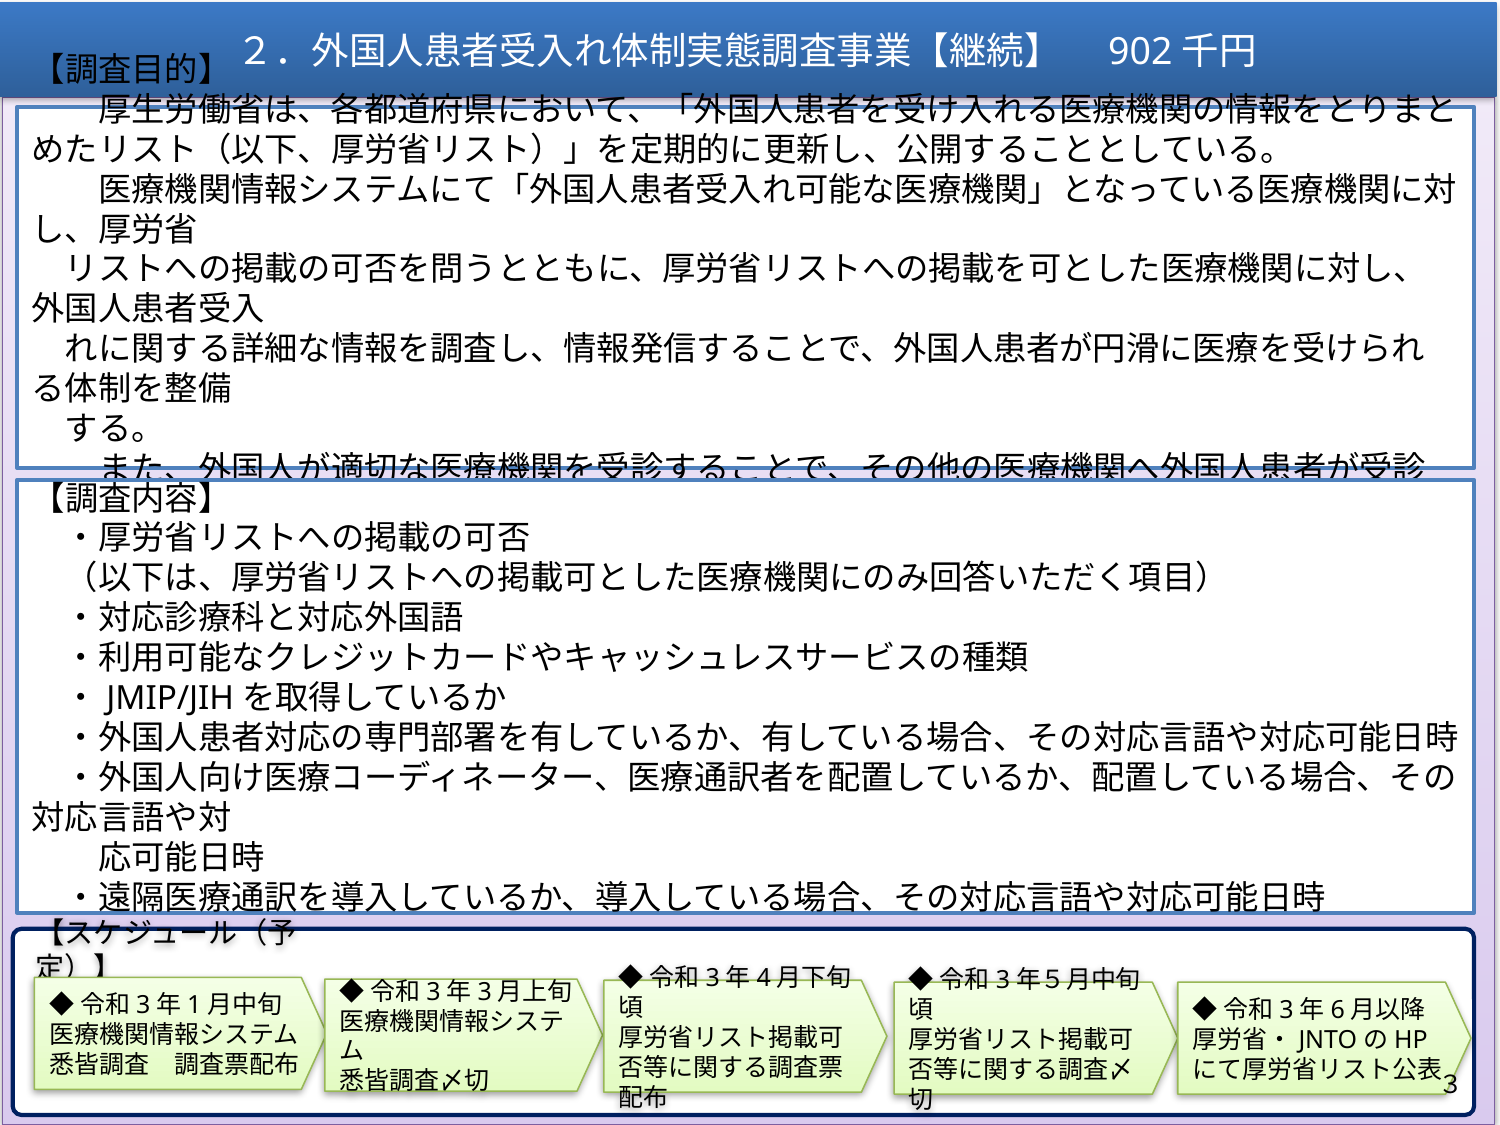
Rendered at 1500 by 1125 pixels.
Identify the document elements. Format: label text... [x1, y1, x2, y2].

text_box [2, 106, 1495, 1125]
text_box ２．外国人患者受入れ体制実態調査事業【継続】 902千円 [0, 2, 1497, 97]
text_box [369, 926, 1477, 1050]
text_box 【調査内容】 ・厚労省リストへの掲載の可否 （以下は、厚労省リストへの掲載可とした医療機関にのみ回答いただく項目） ・対応診療科と対応外国語 ・利用可能なクレジットカードやキャッシュレスサービスの種類 ・JMIP/JIHを取得しているか ・外国人患者対応の専門部署を有しているか、有している場合、その対応言語や対応可能日時 ・外国人向け医療コーディネーター、医療通訳者を配置しているか、配置している場合、その対応言語や対 応可能日時 ・遠隔医療通訳を導入しているか、導入している場合、その対応言語や対応可能日時 [15, 478, 1476, 915]
text_box ◆令和3年4月下旬頃 厚労省リスト掲載可否等に関する調査票配布 [603, 979, 888, 1093]
text_box ◆令和3年1月中旬 医療機関情報システム 悉皆調査 調査票配布 [33, 976, 319, 1091]
text_box ◆令和3年５月中旬頃 厚労省リスト掲載可否等に関する調査〆切 [893, 981, 1172, 1095]
text_box 【調査目的】 厚生労働省は、各都道府県において、「外国人患者を受け入れる医療機関の情報をとりまとめたリスト（以下、厚労省リスト）」を定期的に更新し、公開することとしている。 医療機関情報システムにて「外国人患者受入れ可能な医療機関」となっている医療機関に対し、厚労省 リストへの掲載の可否を問うとともに、厚労省リストへの掲載を可とした医療機関に対し、外国人患者受入 れに関する詳細な情報を調査し、情報発信することで、外国人患者が円滑に医療を受けられる体制を整備 する。 また、外国人が適切な医療機関を受診することで、その他の医療機関へ外国人患者が受診することを防ぐ。 [15, 105, 1476, 470]
text_box ３ [1404, 1050, 1497, 1117]
text_box 【スケジュール（予定）】 [19, 921, 377, 978]
text_box ◆令和3年3月上旬 医療機関情報システム 悉皆調査〆切 [324, 978, 598, 1092]
text_box ◆令和3年6月以降 厚労省・JNTOのHPにて厚労省リスト公表 [1176, 981, 1472, 1095]
text_box [10, 929, 1466, 1118]
